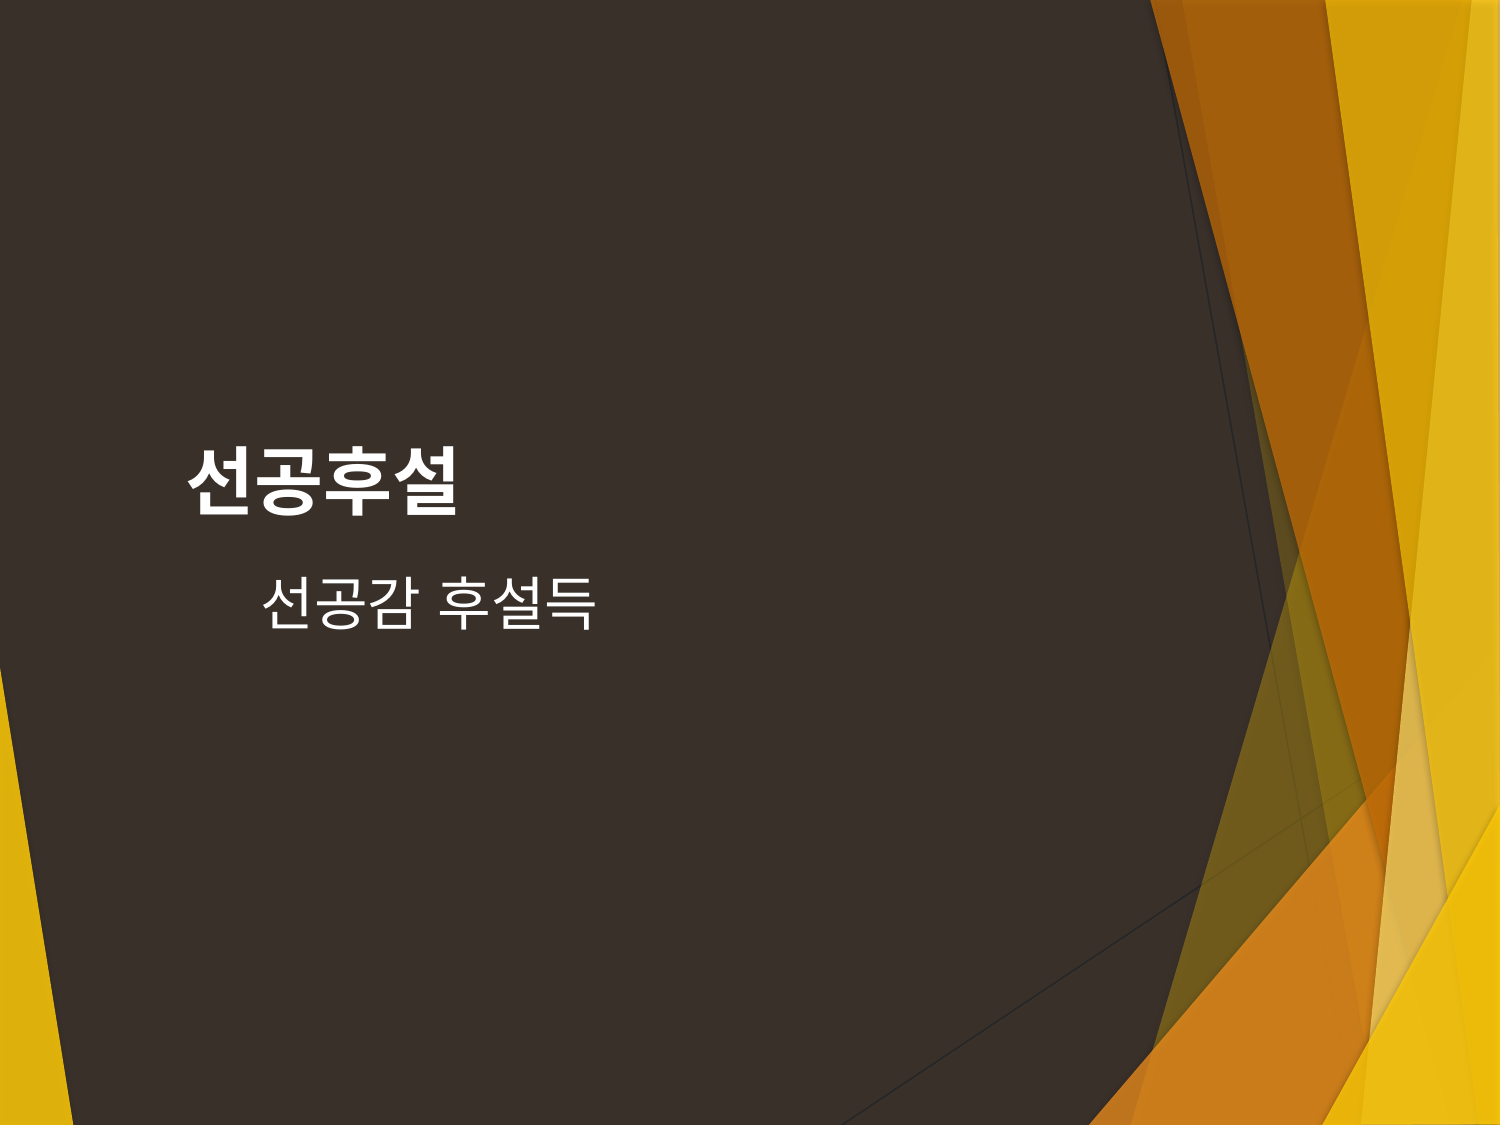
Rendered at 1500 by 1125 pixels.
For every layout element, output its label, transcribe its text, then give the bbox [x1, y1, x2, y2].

text_box 선공후설 선공감 후설득 [171, 373, 1176, 645]
